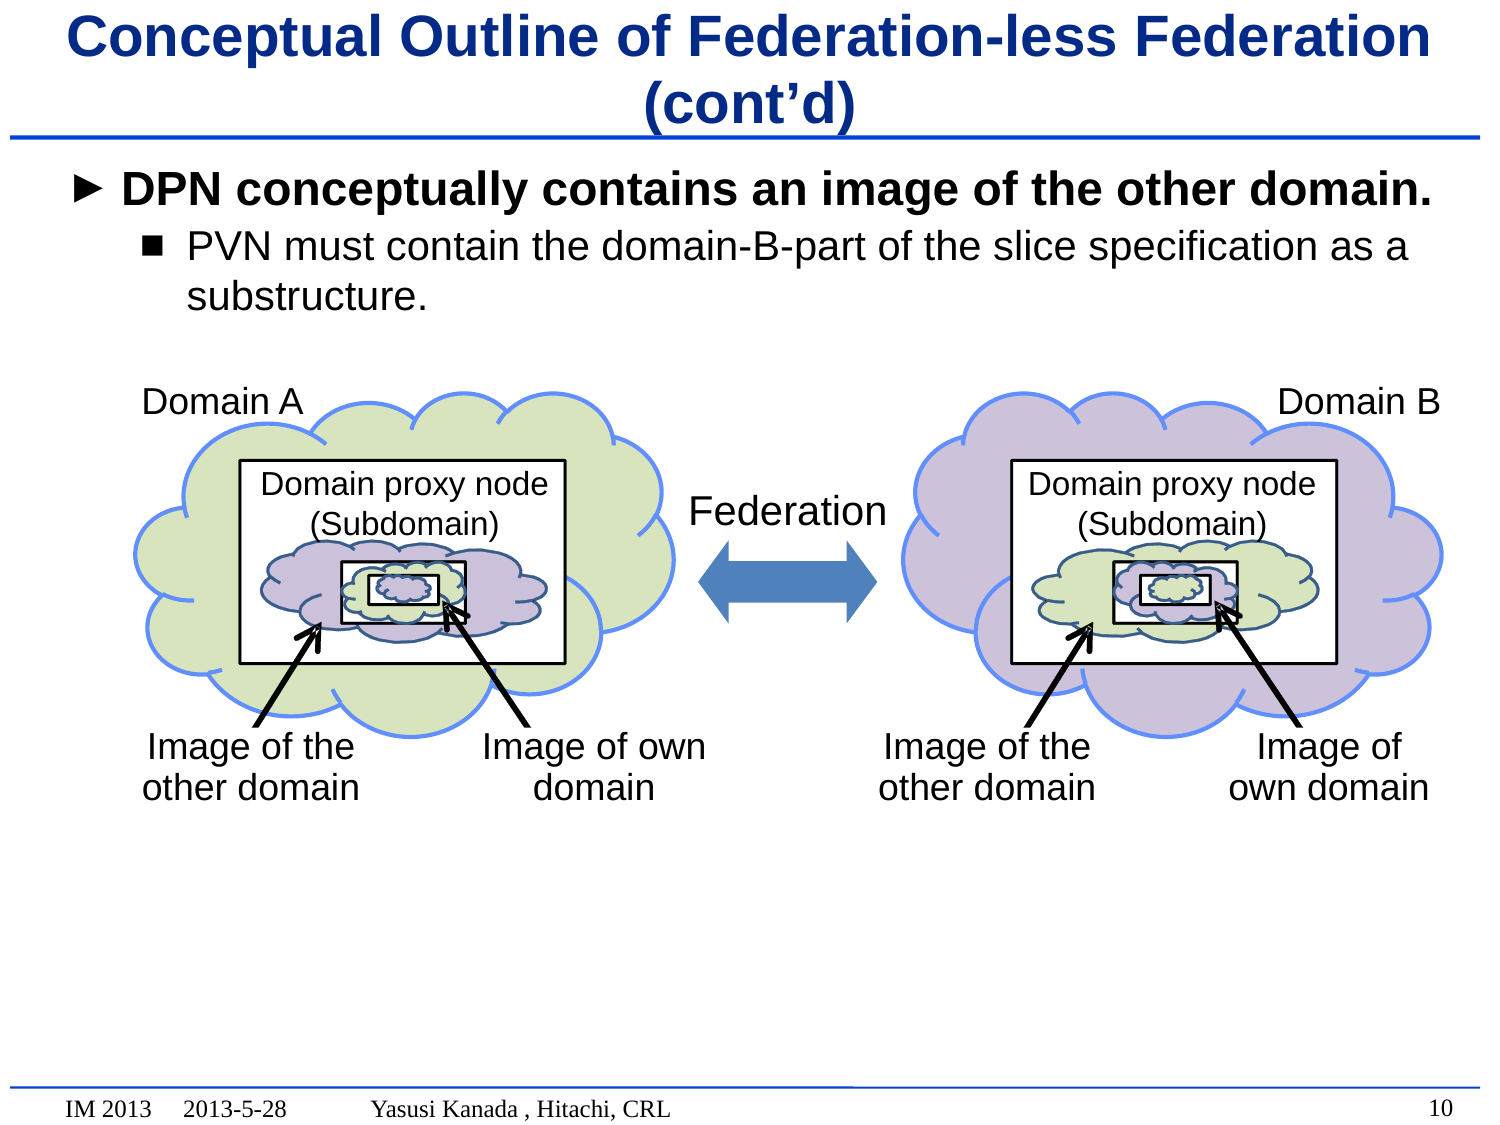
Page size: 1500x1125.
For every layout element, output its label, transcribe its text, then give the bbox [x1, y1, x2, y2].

list DPN conceptually contains an image of the other domain. PVN must contain the domain-B-part of the slice specification as a sub­structure. [49, 149, 1451, 362]
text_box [135, 385, 1442, 810]
title Conceptual Outline of Federation-less Federation (cont’d) [49, 26, 1451, 115]
